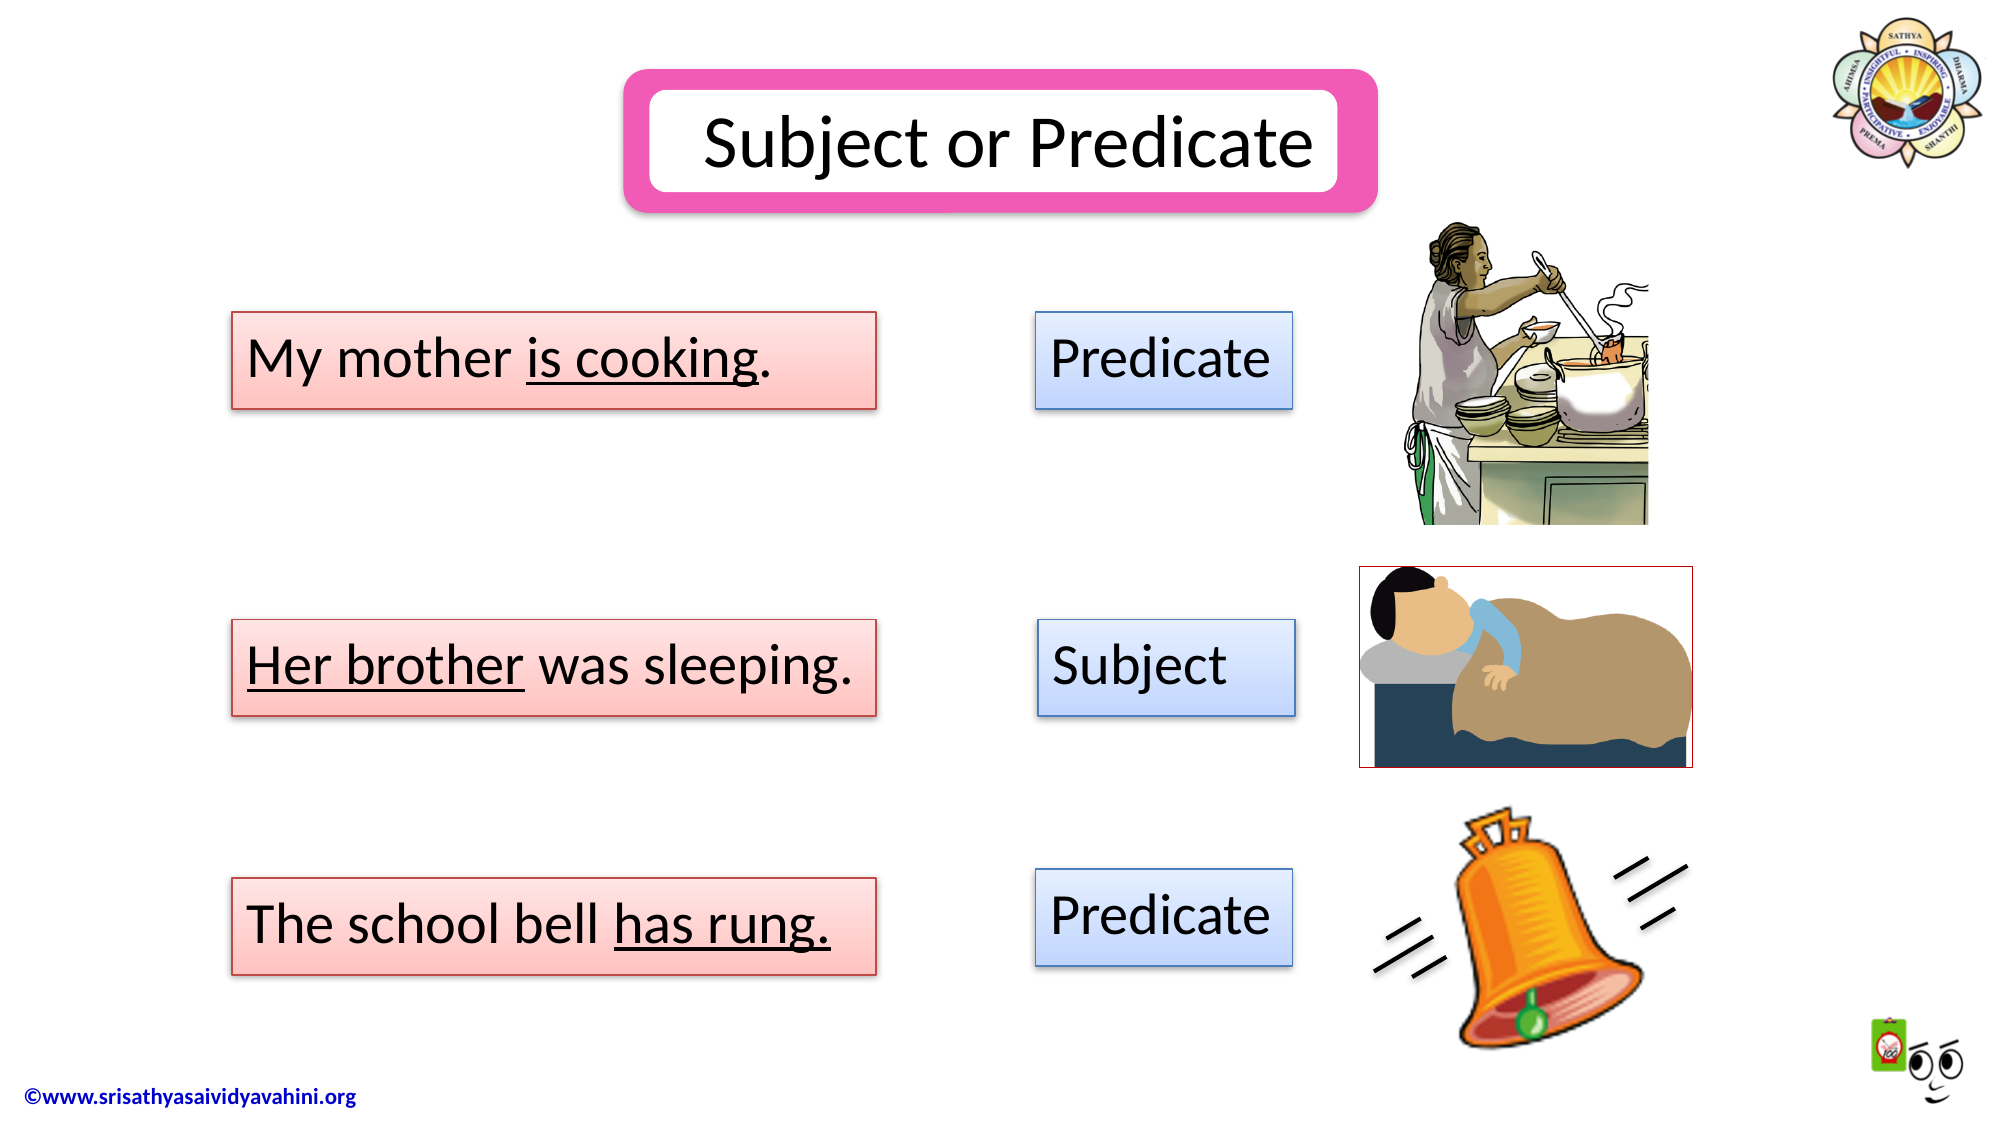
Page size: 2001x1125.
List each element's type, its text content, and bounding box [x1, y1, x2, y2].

picture [1827, 965, 1978, 1116]
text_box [1386, 918, 1421, 934]
picture [1359, 565, 1693, 768]
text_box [1628, 865, 1688, 901]
list My mother is cooking. [231, 311, 877, 410]
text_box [1411, 956, 1447, 978]
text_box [1640, 908, 1676, 929]
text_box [623, 68, 1379, 213]
picture [1827, 14, 1986, 169]
picture [1403, 222, 1649, 525]
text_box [1373, 936, 1434, 972]
text_box Subject [1037, 619, 1296, 717]
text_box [1613, 857, 1649, 879]
text_box Her brother was sleeping. [231, 619, 877, 717]
picture [1451, 801, 1647, 1053]
text_box Predicate [1035, 311, 1293, 410]
text_box The school bell has rung. [231, 877, 877, 976]
text_box Predicate [1035, 868, 1293, 967]
